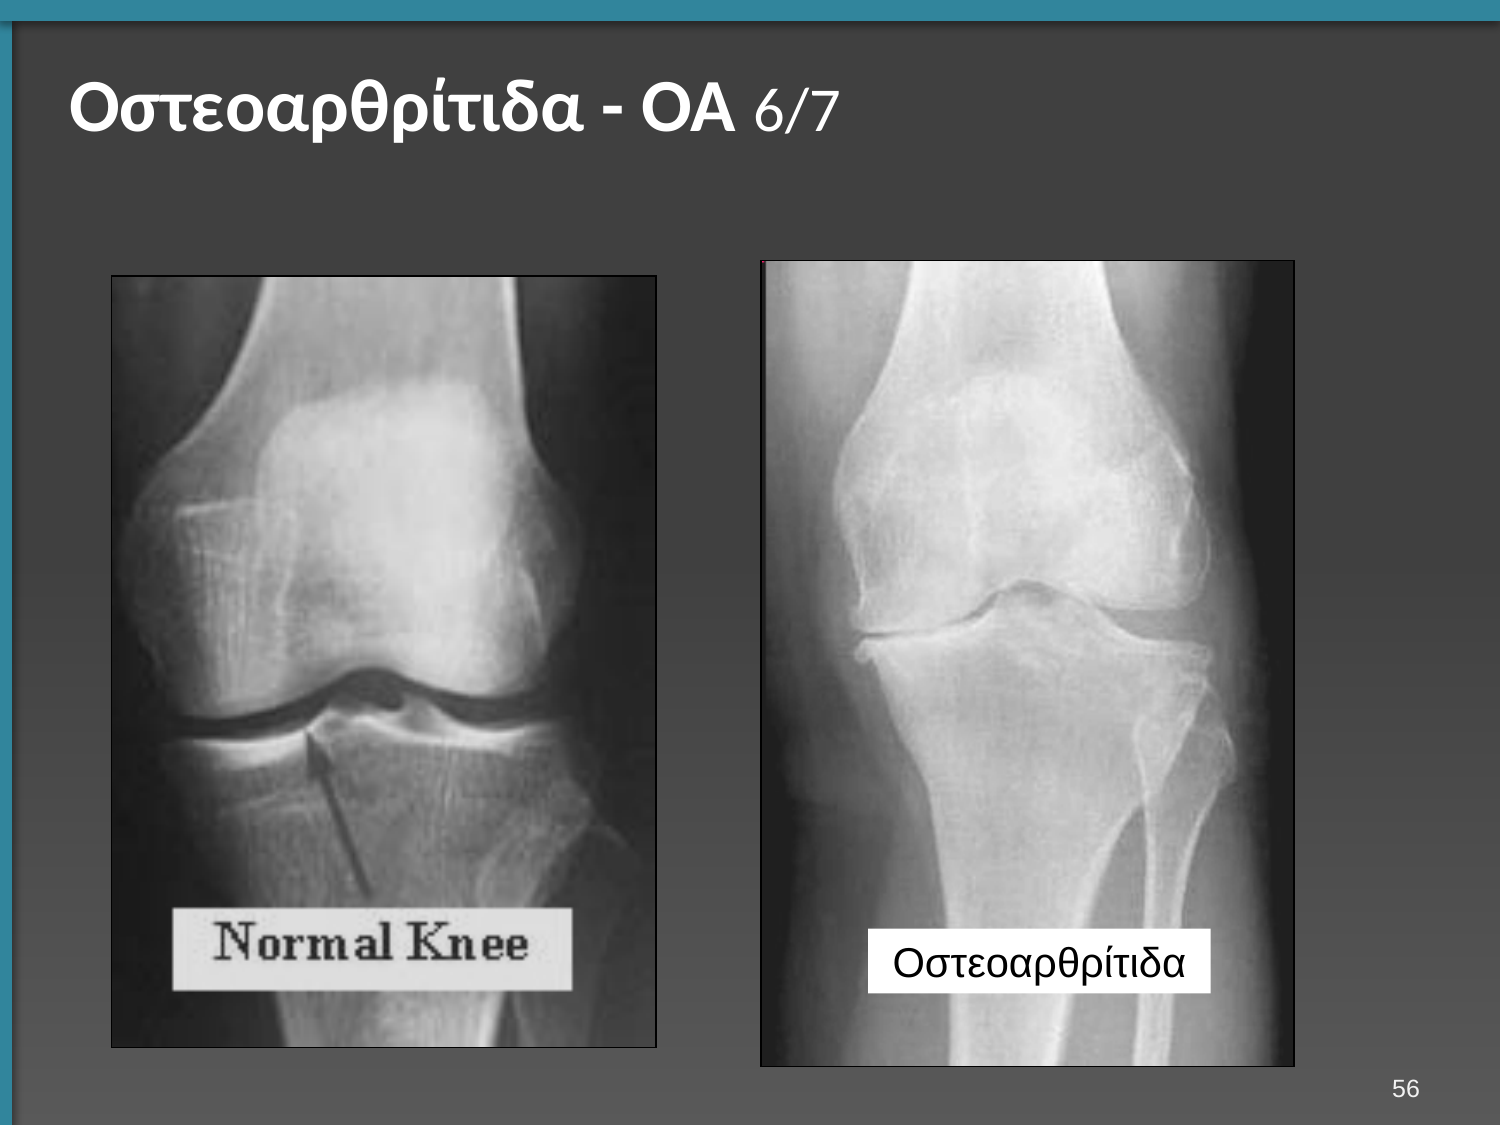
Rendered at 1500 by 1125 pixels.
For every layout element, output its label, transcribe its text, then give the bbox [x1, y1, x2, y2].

picture [761, 260, 1294, 1067]
slide_number 55 [1085, 1057, 1436, 1118]
picture [111, 276, 656, 1048]
title Οστεοαρθρίτιδα - ΟΑ 6/7 [10, 19, 1500, 185]
